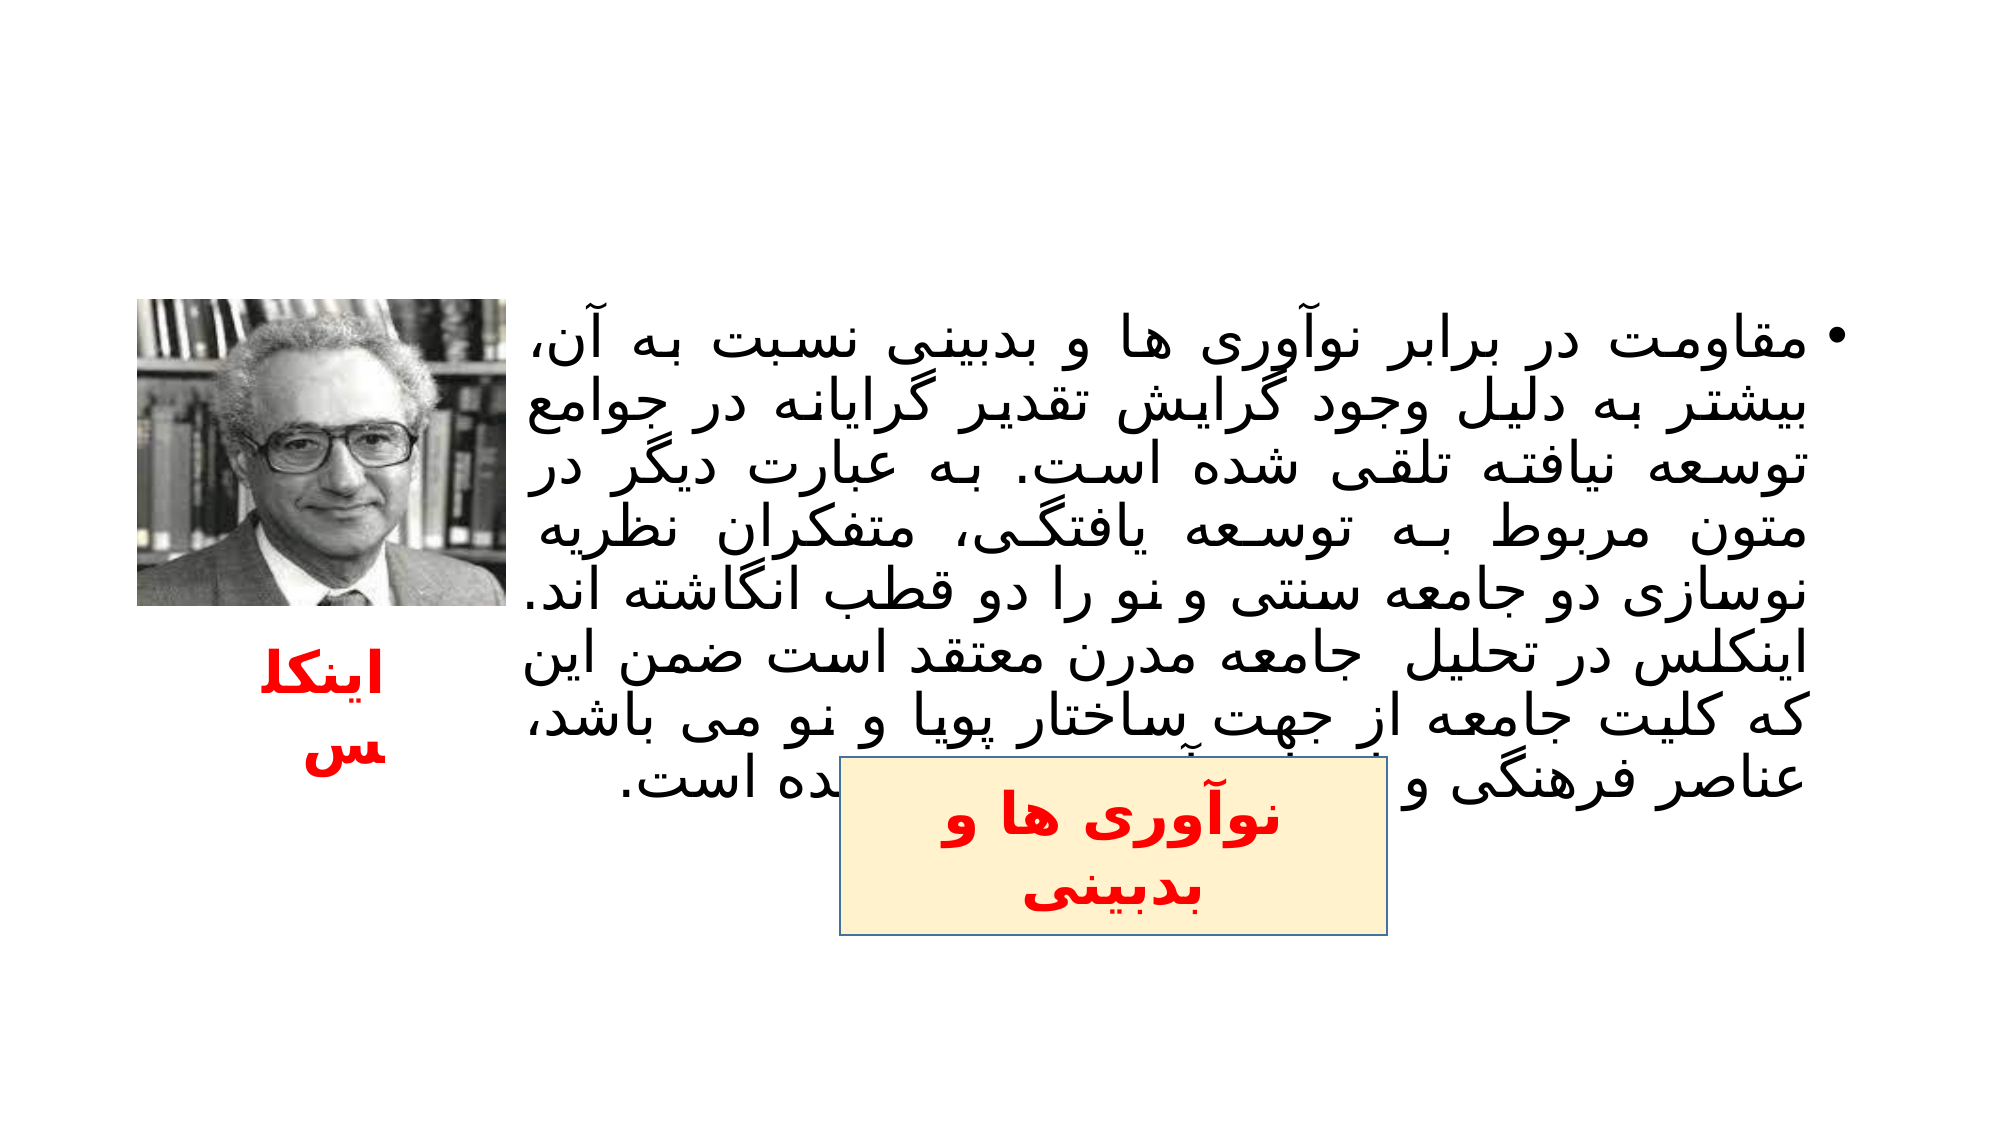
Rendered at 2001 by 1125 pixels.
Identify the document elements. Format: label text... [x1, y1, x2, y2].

list مقاومت در برابر نوآوری ها و بدبینی نسبت به آن، بیشتر به دلیل وجود گرایش تقدیر گرایانه در جوامع توسعه نیافته تلقی شده است. به عبارت دیگر در متون مربوط به توسعه یافتگی، متفکران نظریه نوسازی دو جامعه سنتی و نو را دو قطب انگاشته اند. اینکلس در تحلیل جامعه مدرن معتقد است ضمن این که کلیت جامعه از جهت ساختار پویا و نو می باشد، عناصر فرهنگی و انسانی آن نیز مدرن شده است. [505, 299, 1863, 1014]
picture [137, 299, 506, 606]
text_box نوآوری ها و بدبینی [839, 756, 1388, 936]
text_box اینکلس [180, 627, 401, 783]
